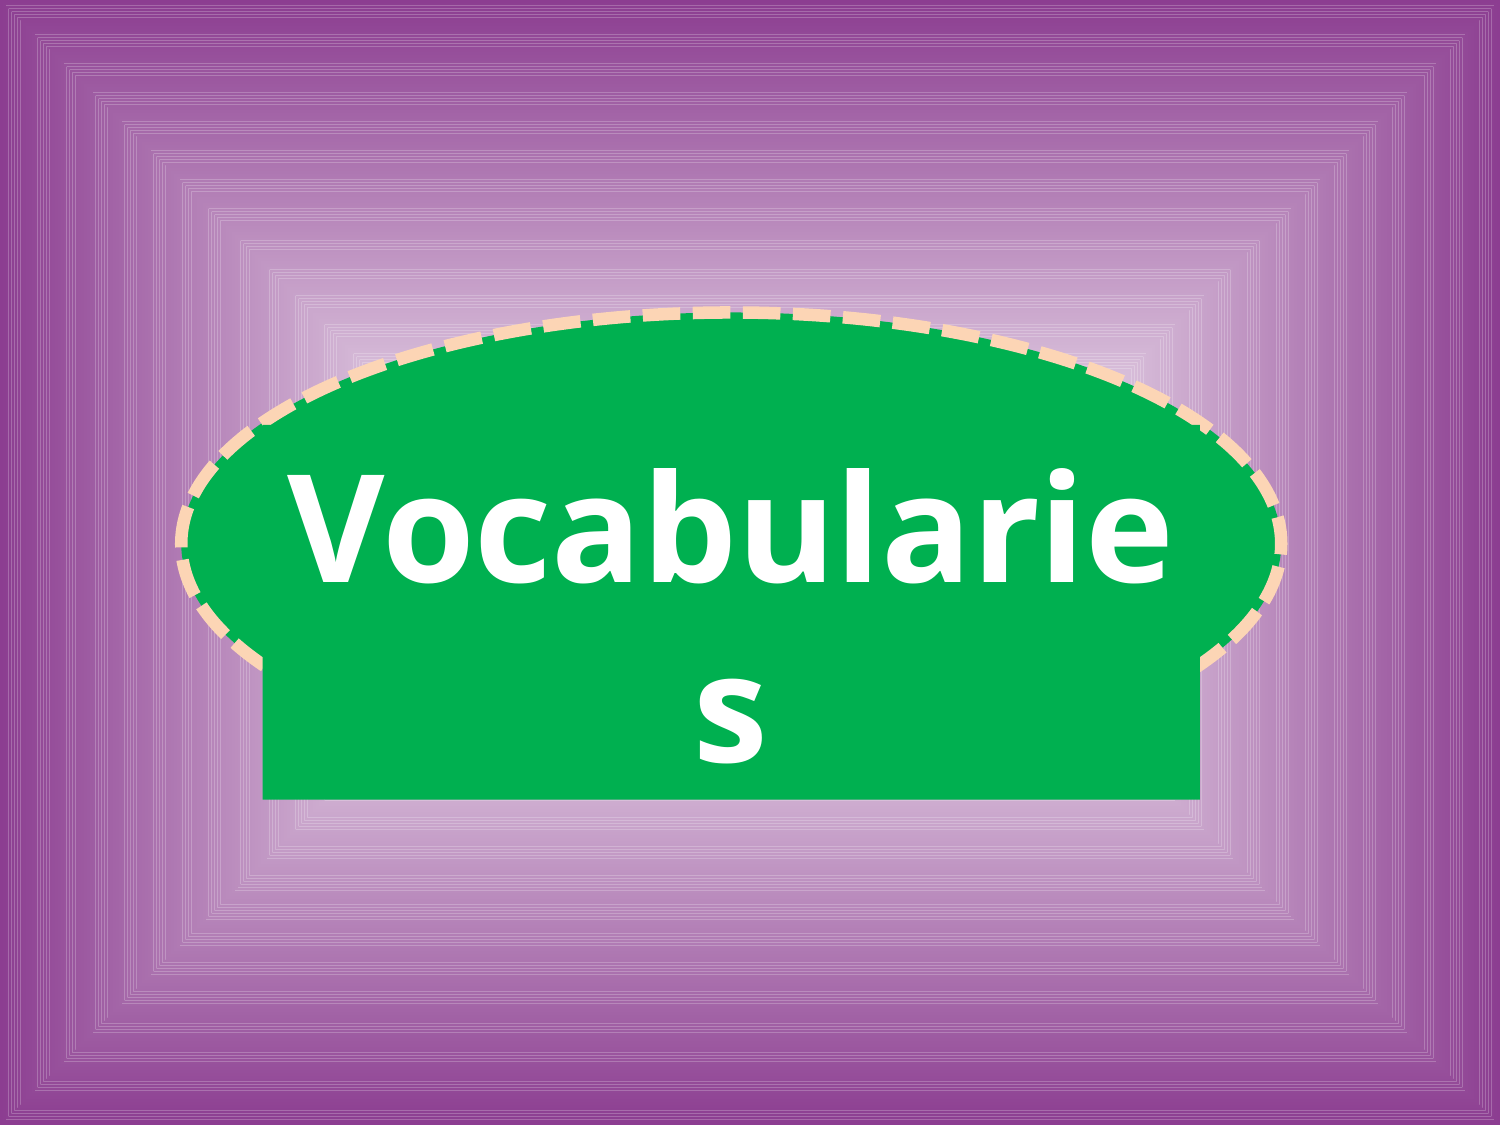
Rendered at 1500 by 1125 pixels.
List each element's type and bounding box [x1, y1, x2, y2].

text_box [180, 312, 1282, 776]
